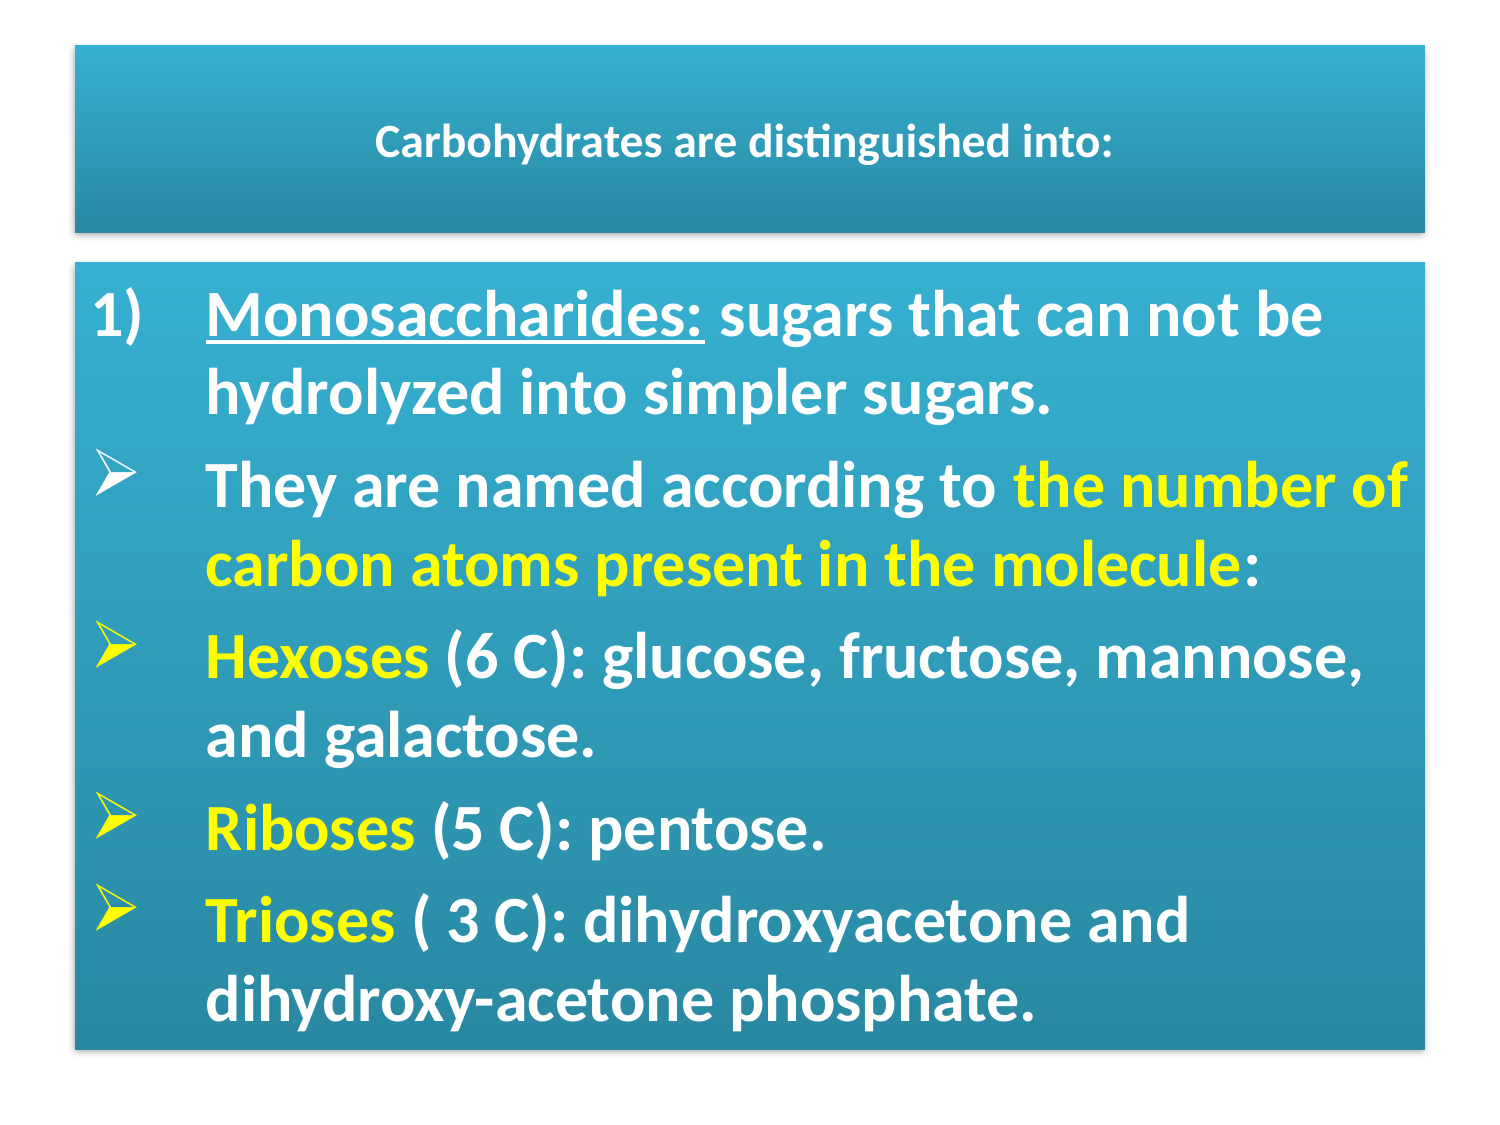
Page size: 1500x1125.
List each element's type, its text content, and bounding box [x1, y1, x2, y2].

list Monosaccharides: sugars that can not be hydrolyzed into simpler sugars. They are named according to the number of carbon atoms present in the molecule: Hexoses (6 C): glucose, fructose, mannose, and galactose. Riboses (5 C): pentose. Trioses ( 3 C): dihydroxy­acetone and dihydroxy-acetone phosphate. [75, 262, 1425, 1050]
title Carbohydrates are distinguished into: [75, 45, 1425, 233]
